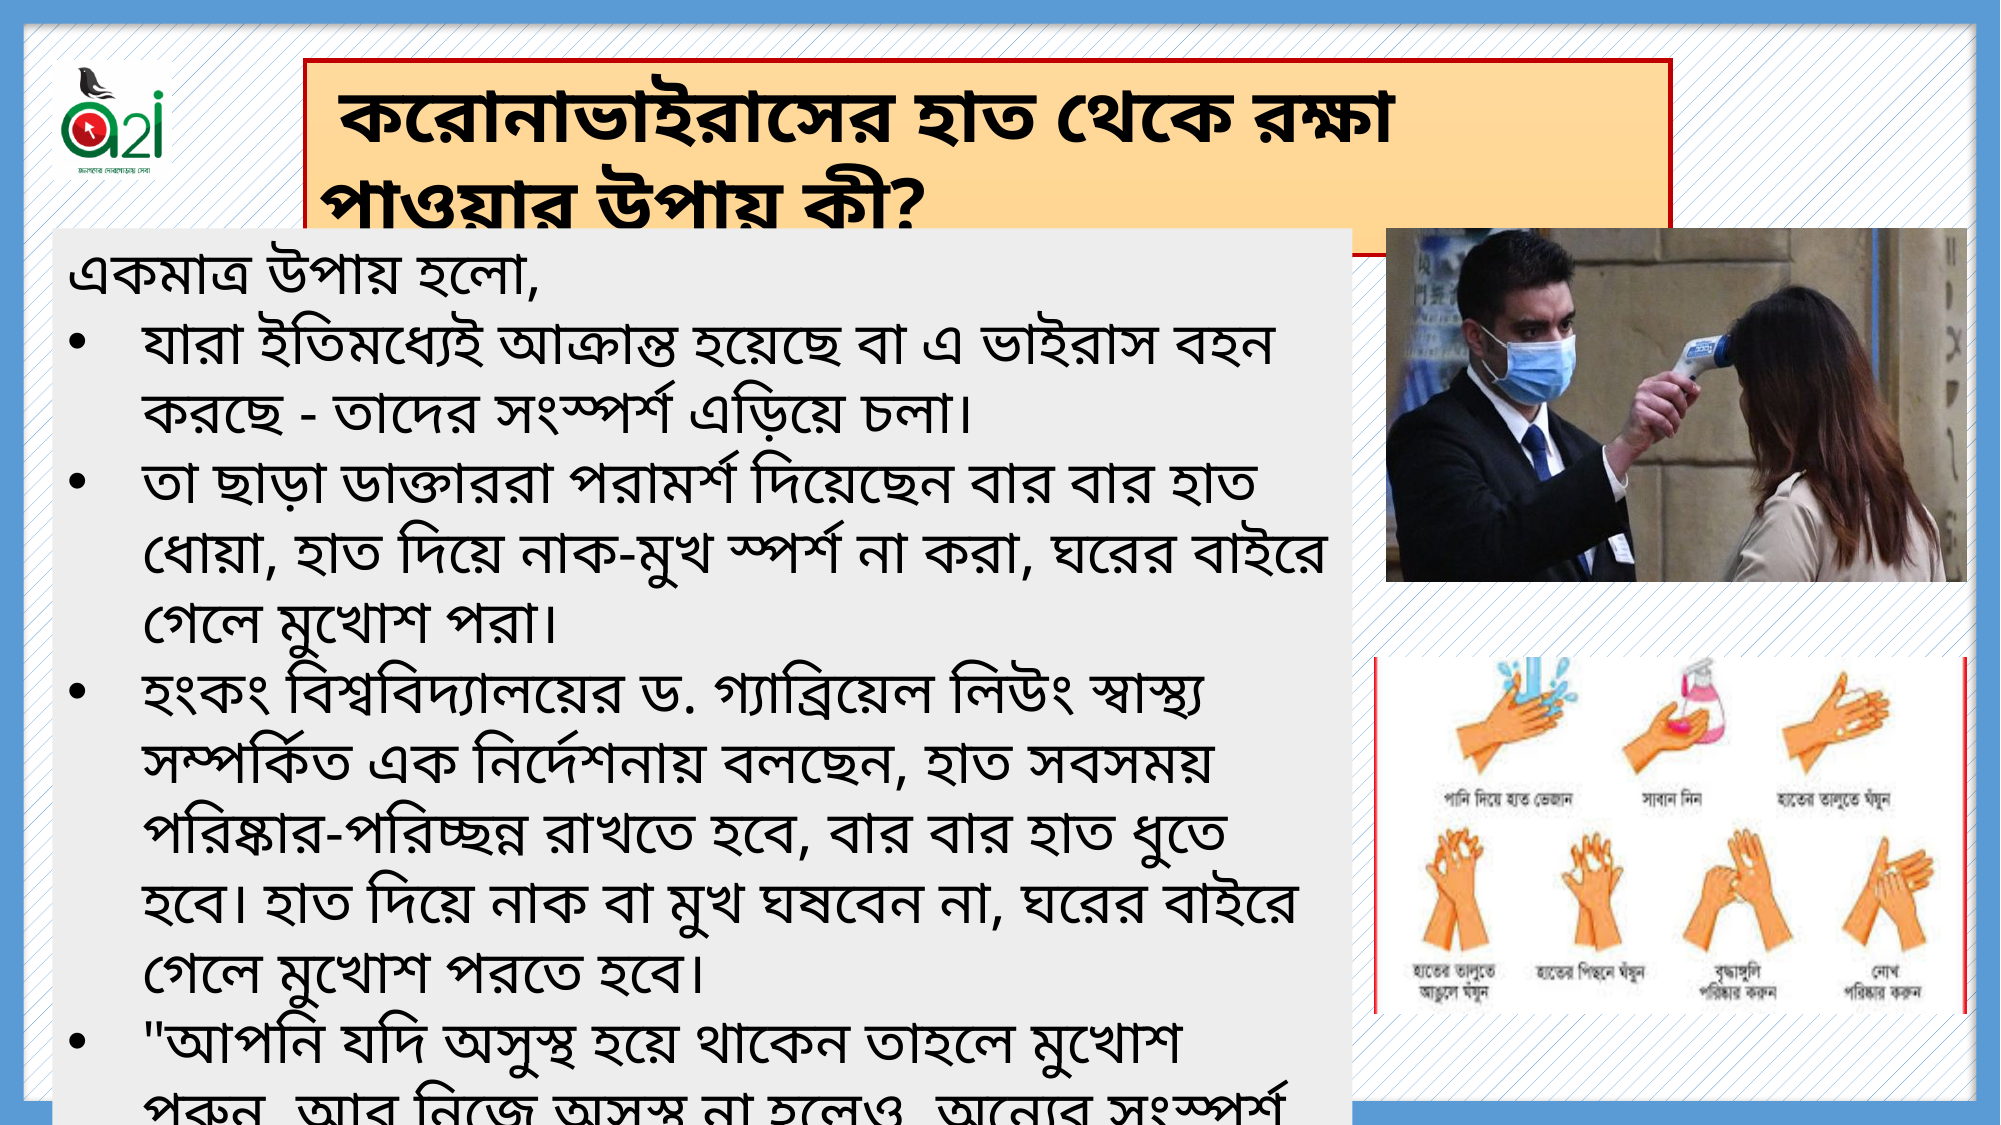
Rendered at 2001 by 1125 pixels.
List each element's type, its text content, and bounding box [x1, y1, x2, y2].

text_box [0, 0, 2000, 1125]
picture [1374, 657, 1967, 1014]
text_box একমাত্র উপায় হলো, যারা ইতিমধ্যেই আক্রান্ত হয়েছে বা এ ভাইরাস বহন করছে - তাদের সংস্পর্শ এড়িয়ে চলা। তা ছাড়া ডাক্তাররা পরামর্শ দিয়েছেন বার বার হাত ধোয়া, হাত দিয়ে নাক-মুখ স্পর্শ না করা, ঘরের বাইরে গেলে মুখোশ পরা। হংকং বিশ্ববিদ্যালয়ের ড. গ্যাব্রিয়েল লিউং স্বাস্থ্য সম্পর্কিত এক নির্দেশনায় বলছেন, হাত সবসময় পরিষ্কার-পরিচ্ছন্ন রাখতে হবে, বার বার হাত ধুতে হবে। হাত দিয়ে নাক বা মুখ ঘষবেন না, ঘরের বাইরে গেলে মুখোশ পরতে হবে। "আপনি যদি অসুস্থ হয়ে থাকেন তাহলে মুখোশ পরুন, আর নিজে অসুস্থ না হলেও, অন্যের সংস্পর্শ এড়াতে মুখোশ পরুন" - বলেন তিনি। [52, 228, 1353, 1125]
picture [1386, 228, 1967, 582]
text_box করোনাভাইরাসের হাত থেকে রক্ষা পাওয়ার উপায় কী? [304, 60, 1671, 256]
picture [52, 60, 172, 180]
